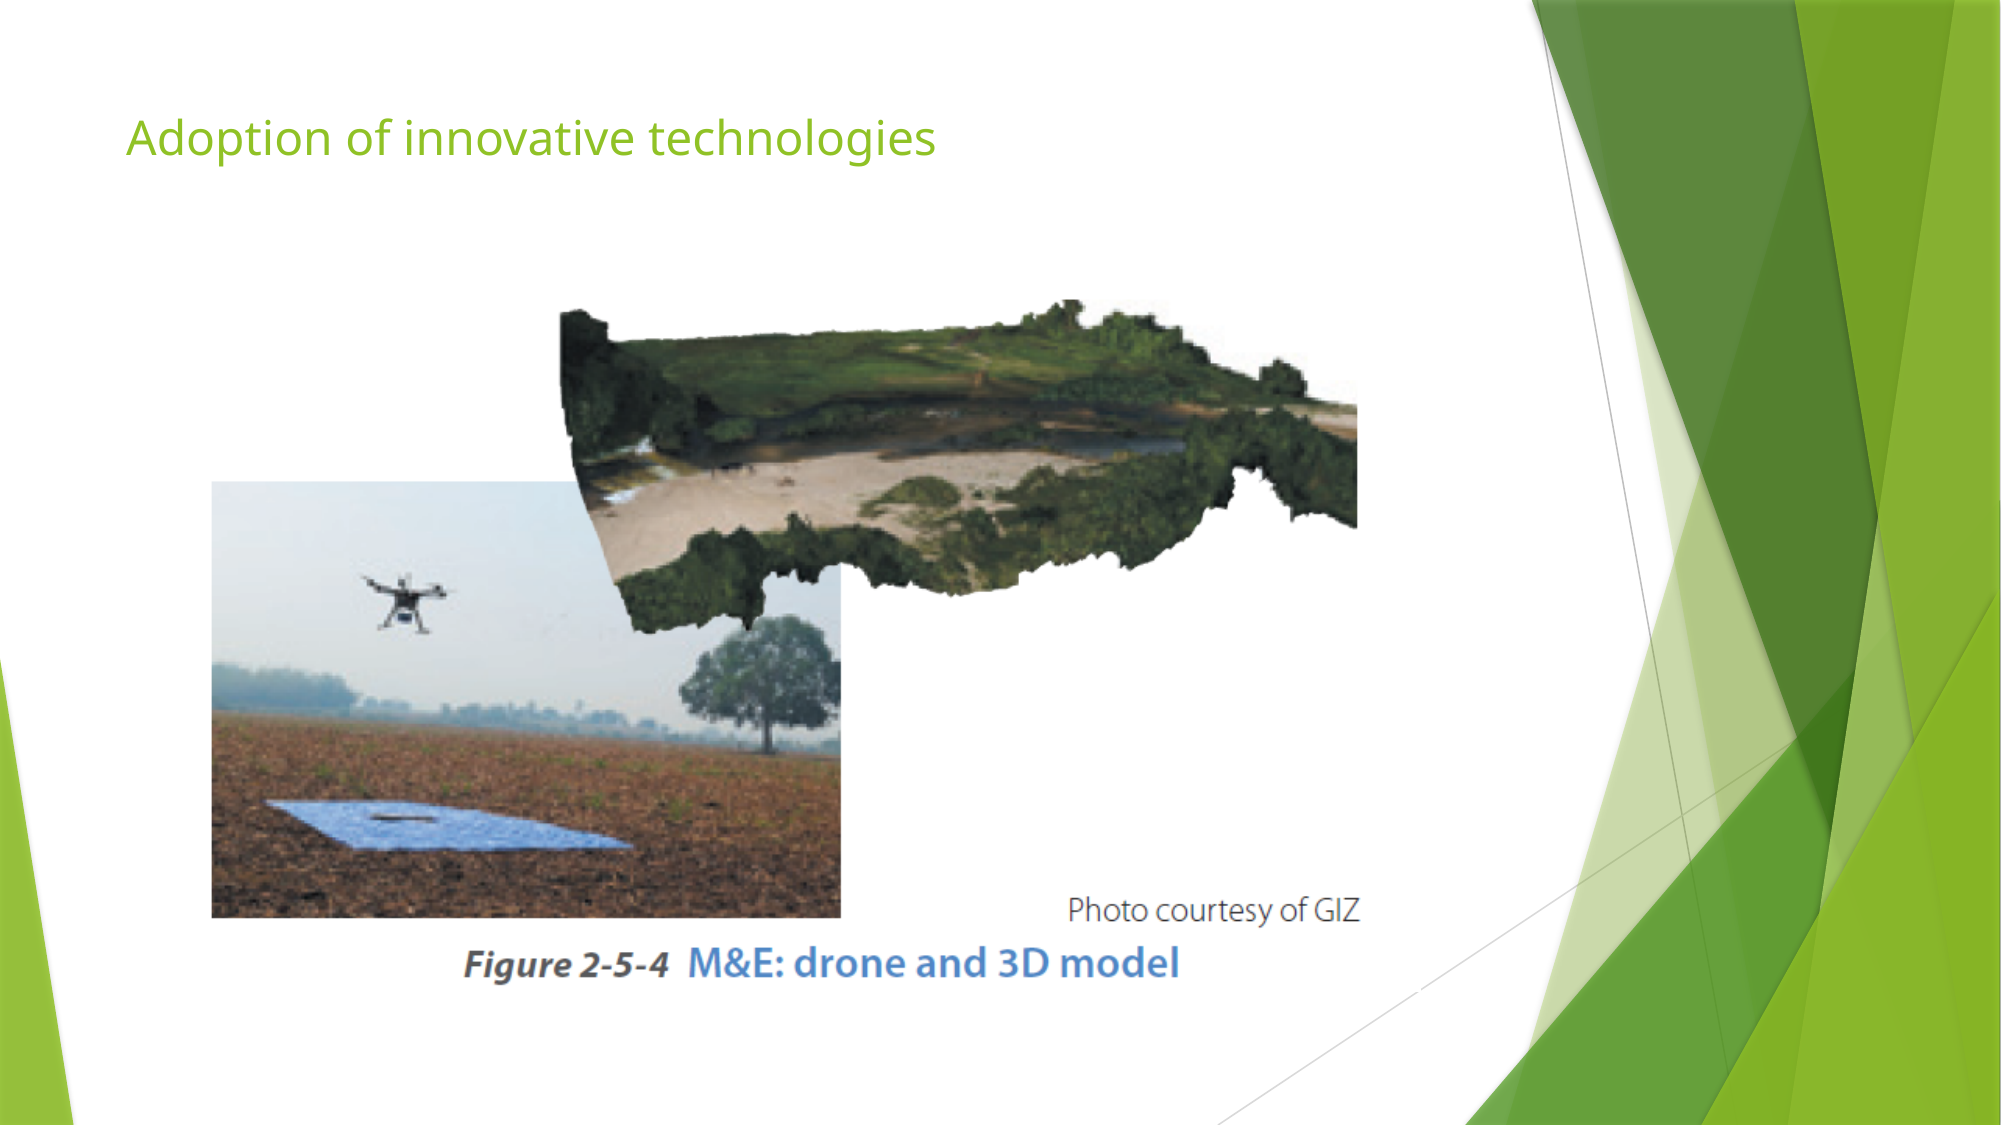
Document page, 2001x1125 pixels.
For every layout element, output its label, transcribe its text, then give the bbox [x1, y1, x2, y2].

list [211, 274, 1422, 992]
title Adoption of innovative technologies [111, 99, 1522, 231]
